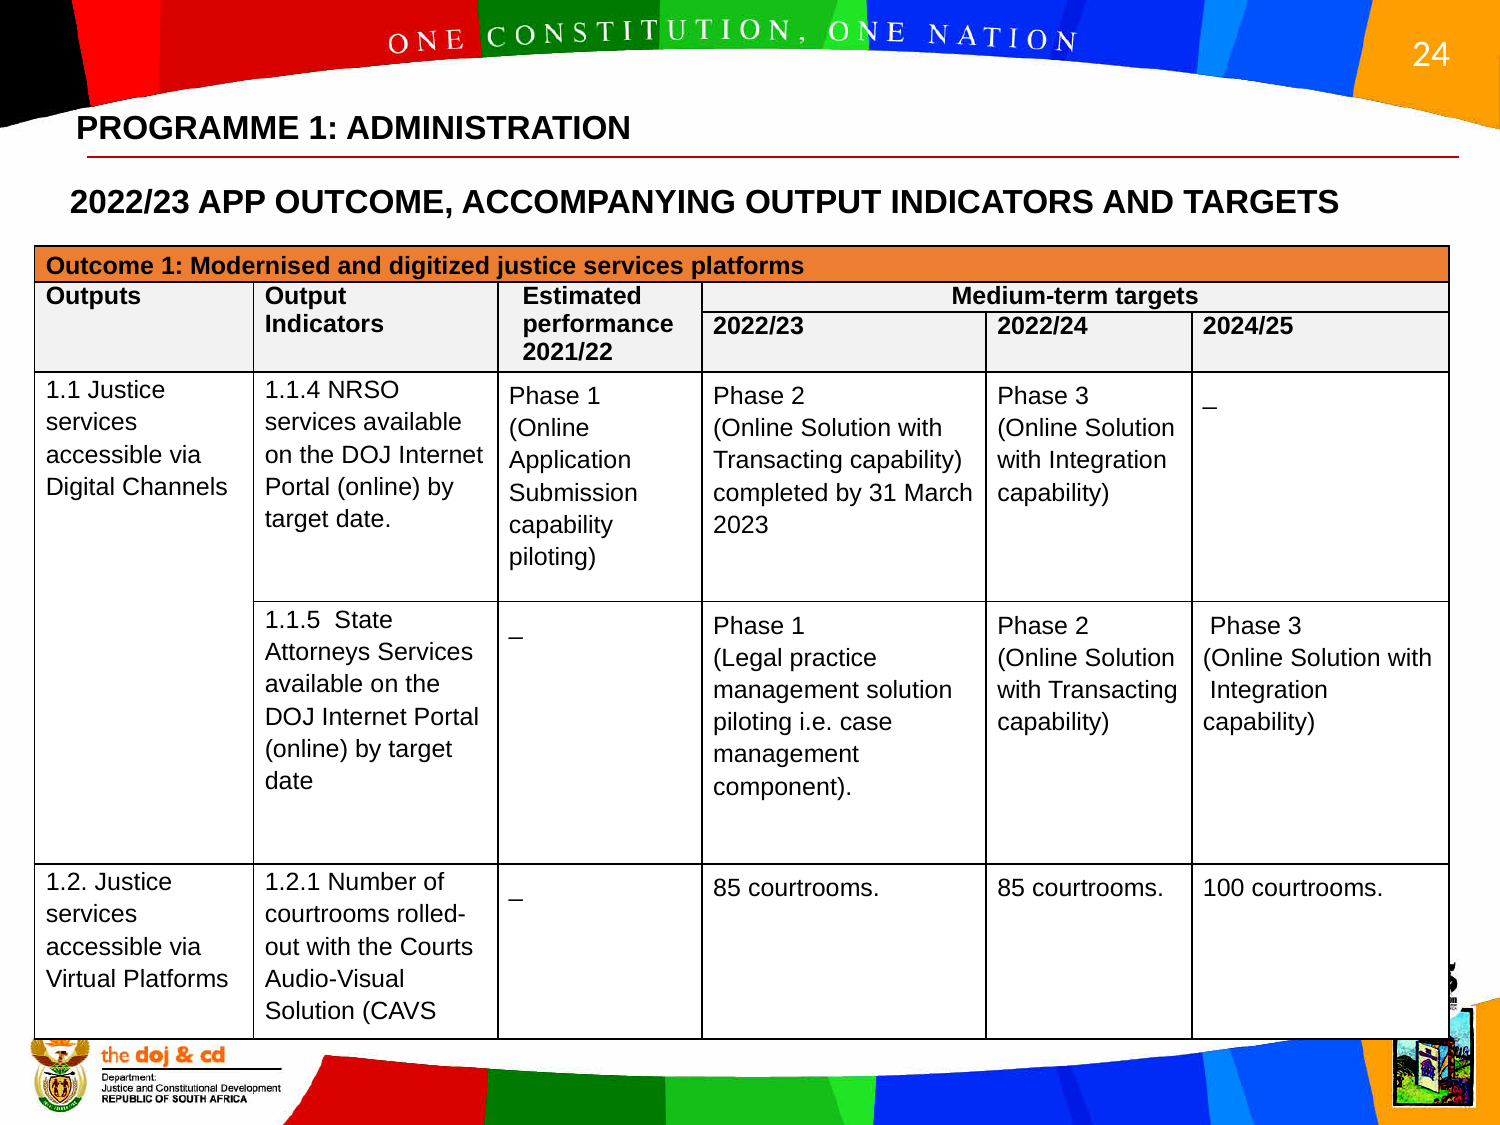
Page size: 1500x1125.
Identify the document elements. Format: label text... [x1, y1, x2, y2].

table_cell Phase 1 (Legal practice management solution piloting i.e. case management component). [703, 602, 985, 863]
table_header Outcome 1: Modernised and digitized justice services platforms [35, 247, 1448, 281]
table_cell Outputs [35, 283, 253, 371]
table_cell 1.1 Justice services accessible via Digital Channels [35, 373, 253, 863]
table_cell Estimated performance 2021/22 [499, 283, 701, 371]
table_cell 1.2. Justice services accessible via Virtual Platforms [35, 865, 253, 1038]
table_cell 1.2.1 Number of courtrooms rolled-out with the Courts Audio-Visual Solution (CAVS [254, 865, 497, 1038]
table_cell _ [1193, 373, 1448, 601]
table_cell 100 courtrooms. [1193, 865, 1448, 1038]
table_cell Phase 3 (Online Solution with Integration capability) [987, 373, 1191, 601]
table_cell Phase 3 (Online Solution with Integration capability) [1193, 602, 1448, 863]
table_cell 1.1.4 NRSO services available on the DOJ Internet Portal (online) by target date. [254, 373, 497, 601]
table_cell 2024/25 [1193, 313, 1448, 371]
picture [0, 0, 1500, 1125]
text_box 2022/23 APP OUTCOME, ACCOMPANYING OUTPUT INDICATORS AND TARGETS [45, 172, 1494, 228]
table_cell Phase 1 (Online Application Submission capability piloting) [499, 373, 701, 601]
table_cell Output Indicators [254, 283, 497, 371]
table_cell 85 courtrooms. [987, 865, 1191, 1038]
table_cell 2022/24 [987, 313, 1191, 371]
text_box PROGRAMME 1: ADMINISTRATION [61, 98, 648, 154]
table_cell 1.1.5 State Attorneys Services available on the DOJ Internet Portal (online) by target date [254, 602, 497, 863]
table_cell Phase 2 (Online Solution with Transacting capability) [987, 602, 1191, 863]
table_cell _ [499, 865, 701, 1038]
table_cell 85 courtrooms. [703, 865, 985, 1038]
table_cell _ [499, 602, 701, 863]
table_cell Medium-term targets [703, 283, 1448, 311]
table_cell 2022/23 [703, 313, 985, 371]
table_cell Phase 2 (Online Solution with Transacting capability) completed by 31 March 2023 [703, 373, 985, 601]
